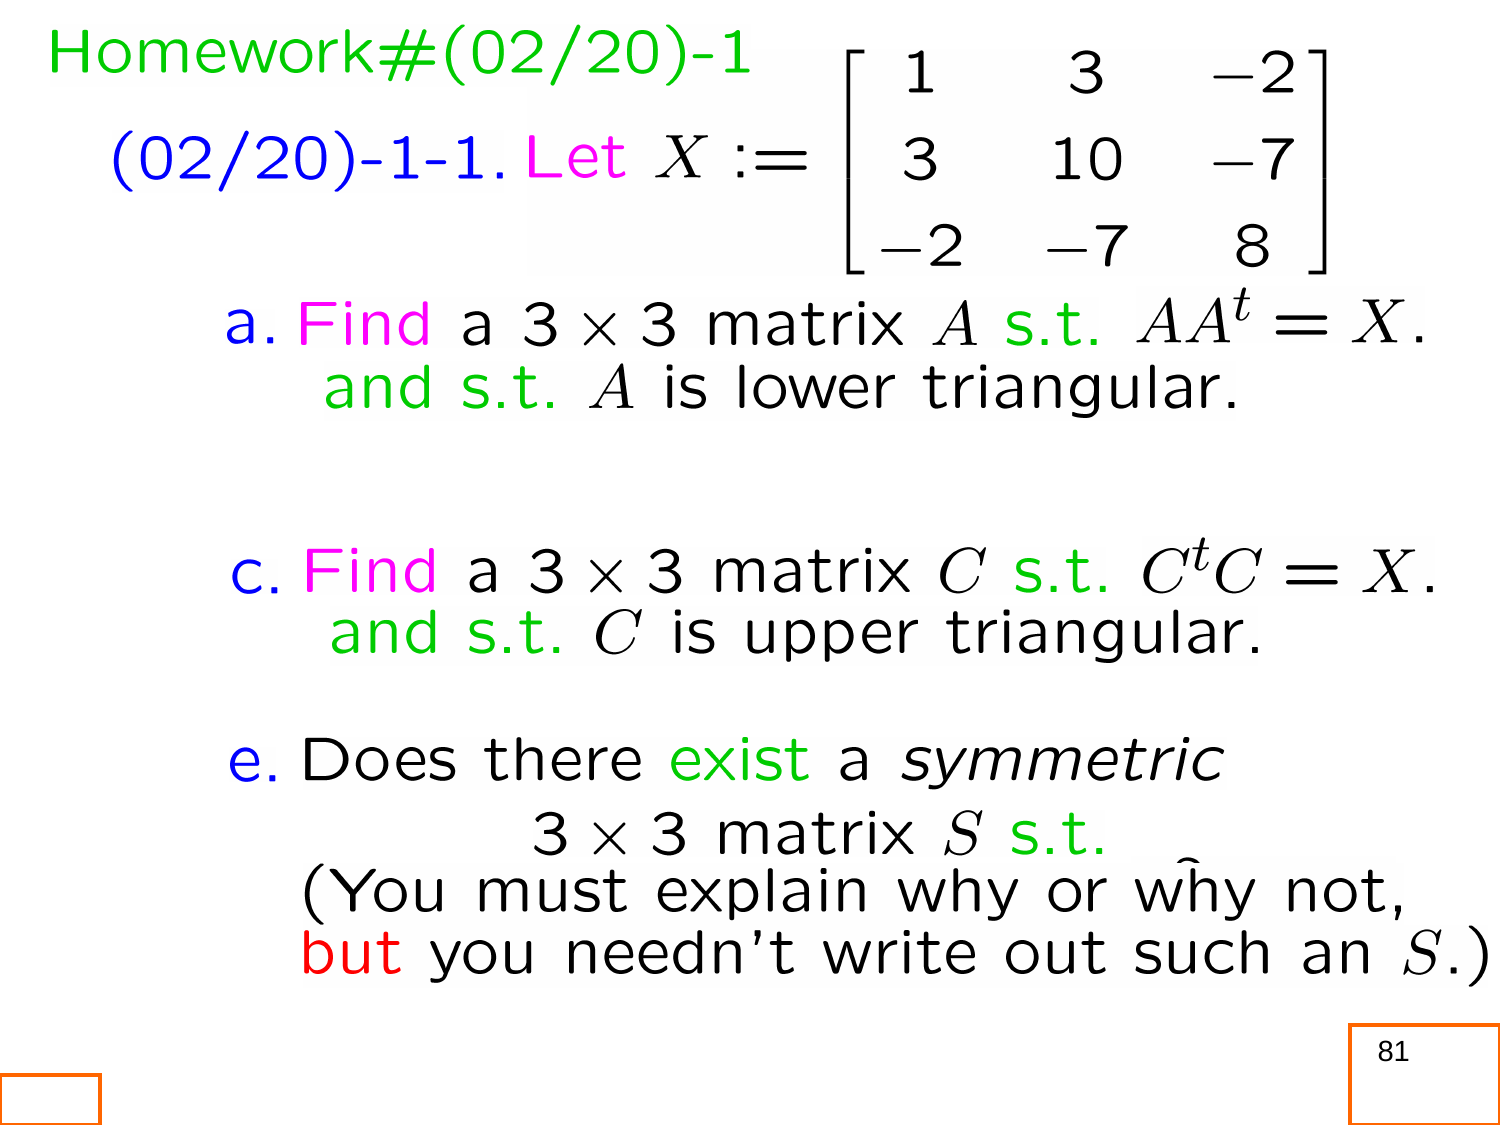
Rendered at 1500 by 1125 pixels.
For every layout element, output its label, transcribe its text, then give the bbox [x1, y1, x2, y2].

picture [323, 361, 1236, 422]
picture [298, 297, 1100, 348]
picture [1136, 286, 1426, 343]
text_box [1349, 1025, 1500, 1125]
picture [303, 855, 1488, 989]
picture [1142, 536, 1435, 597]
picture [112, 130, 504, 193]
picture [330, 605, 1258, 666]
picture [305, 547, 1106, 595]
picture [303, 737, 1228, 791]
slide_number 81 [1074, 1024, 1425, 1103]
picture [228, 746, 276, 782]
text_box [0, 1074, 100, 1125]
picture [224, 309, 275, 344]
picture [533, 809, 1105, 857]
picture [49, 24, 1327, 276]
picture [230, 559, 278, 594]
